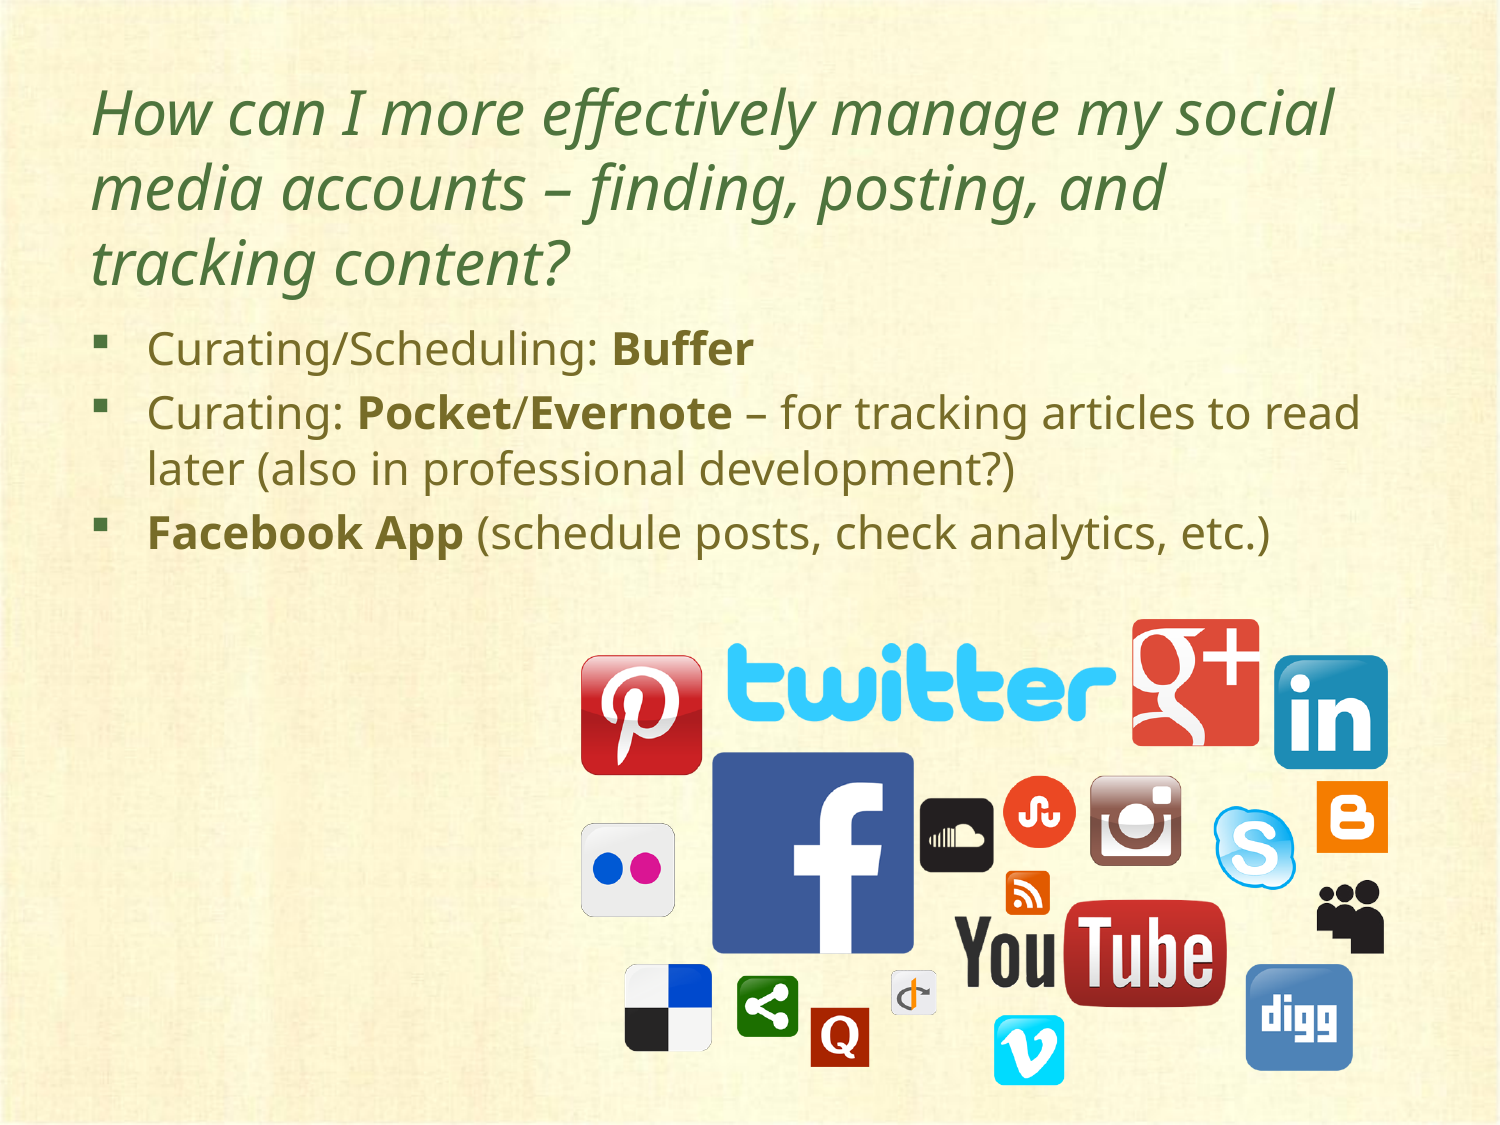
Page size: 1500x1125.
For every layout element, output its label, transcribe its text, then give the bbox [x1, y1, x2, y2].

list Curating/Scheduling: Buffer Curating: Pocket/Evernote – for tracking articles to read later (also in professional development?) Facebook App (schedule posts, check analytics, etc.) [75, 312, 1425, 588]
picture [0, 0, 1500, 1125]
title How can I more effectively manage my social media accounts – finding, posting, and tracking content? [75, 45, 1425, 312]
